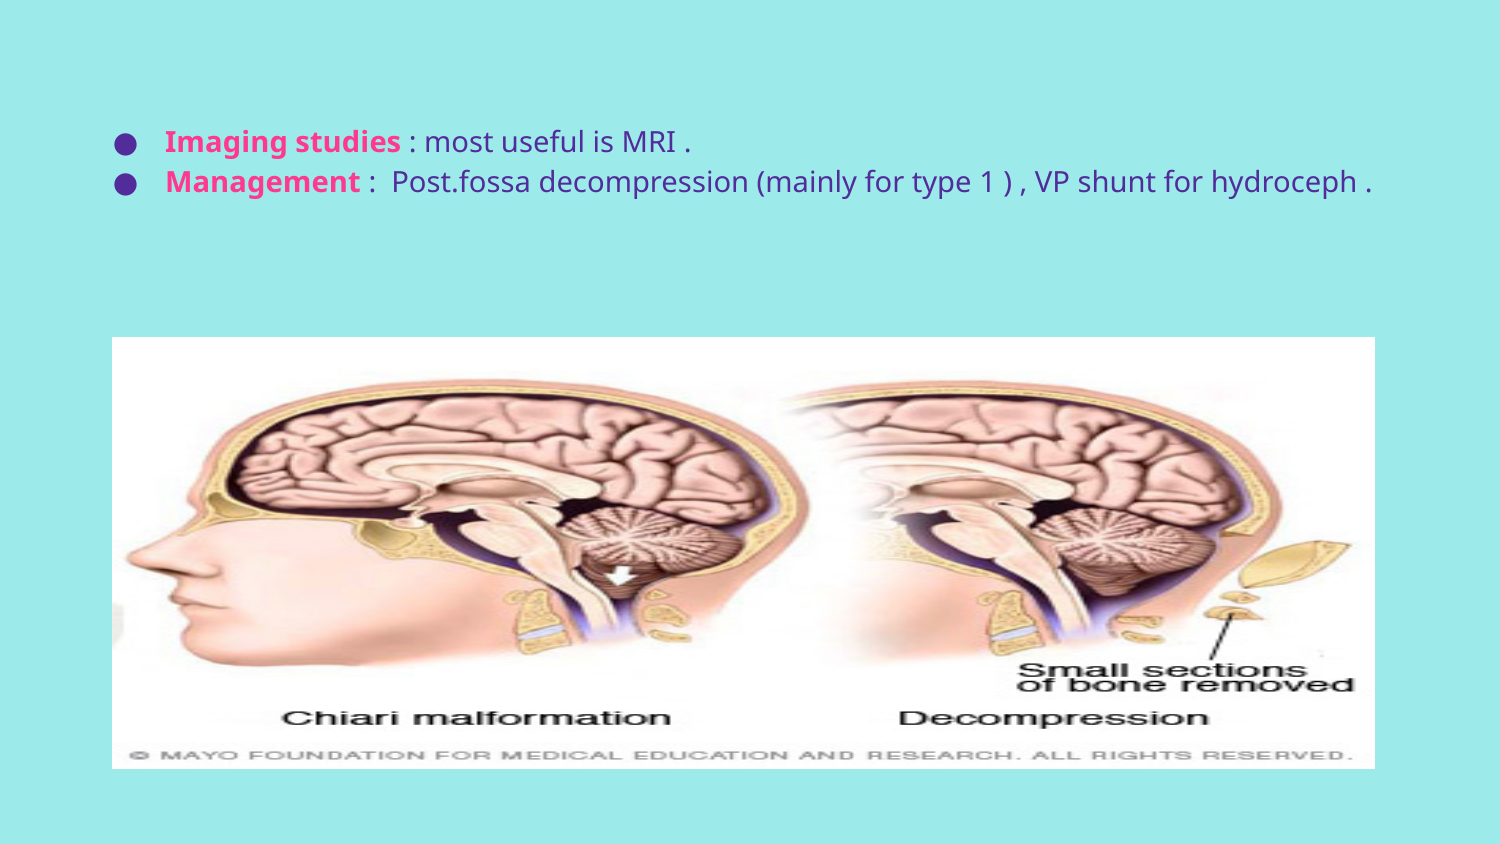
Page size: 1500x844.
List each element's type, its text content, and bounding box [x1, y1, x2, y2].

list Imaging studies : most useful is MRI . Management : Post.fossa decompression (mainly for type 1 ) , VP shunt for hydroceph . [75, 103, 1425, 754]
picture [112, 337, 1376, 769]
